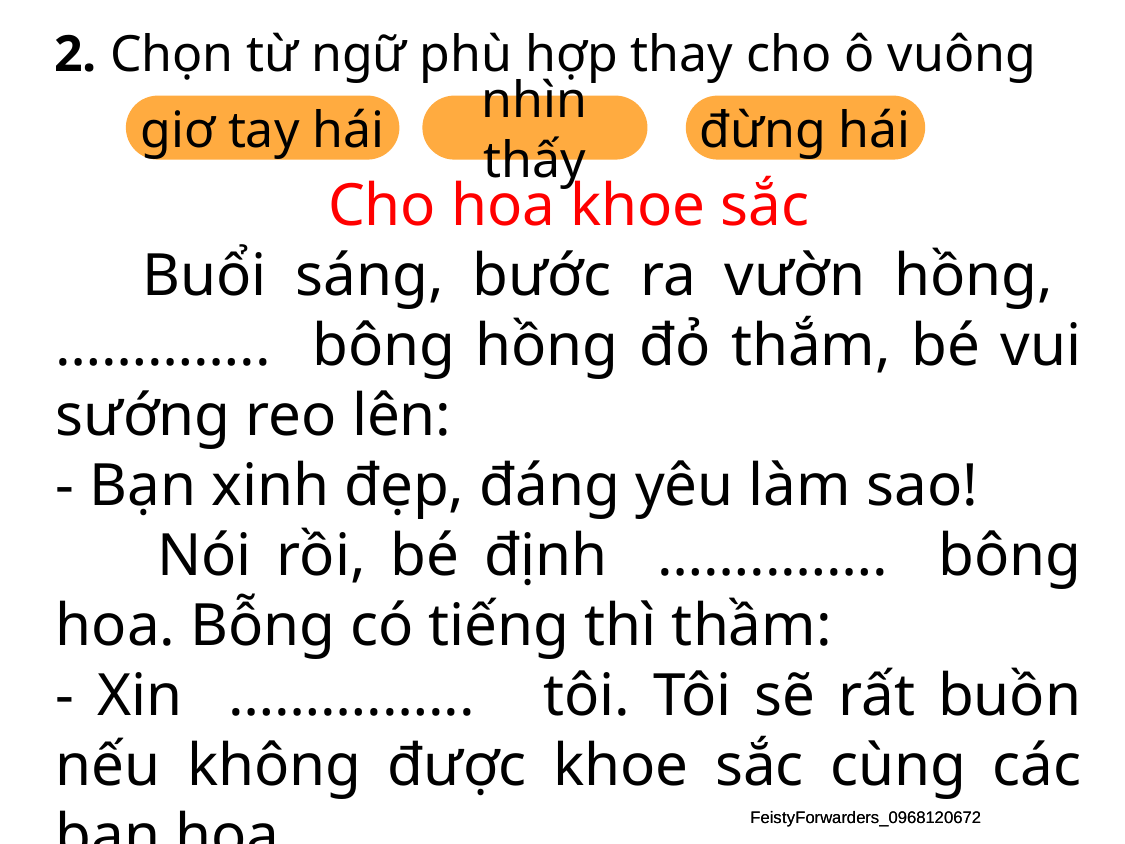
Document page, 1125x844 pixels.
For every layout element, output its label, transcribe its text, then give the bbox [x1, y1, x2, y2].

text_box 2. Chọn từ ngữ phù hợp thay cho ô vuông [39, 14, 1125, 89]
text_box Cho hoa khoe sắc Buổi sáng, bước ra vườn hồng, ………….. bông hồng đỏ thắm, bé vui sướng reo lên: - Bạn xinh đẹp, đáng yêu làm sao! Nói rồi, bé định ……..……. bông hoa. Bỗng có tiếng thì thầm: - Xin ……….…... tôi. Tôi sẽ rất buồn nếu không được khoe sắc cùng các bạn hoa. [41, 159, 1097, 844]
text_box đừng hái [683, 93, 928, 162]
text_box giơ tay hái [123, 93, 402, 162]
text_box nhìn thấy [420, 93, 650, 162]
